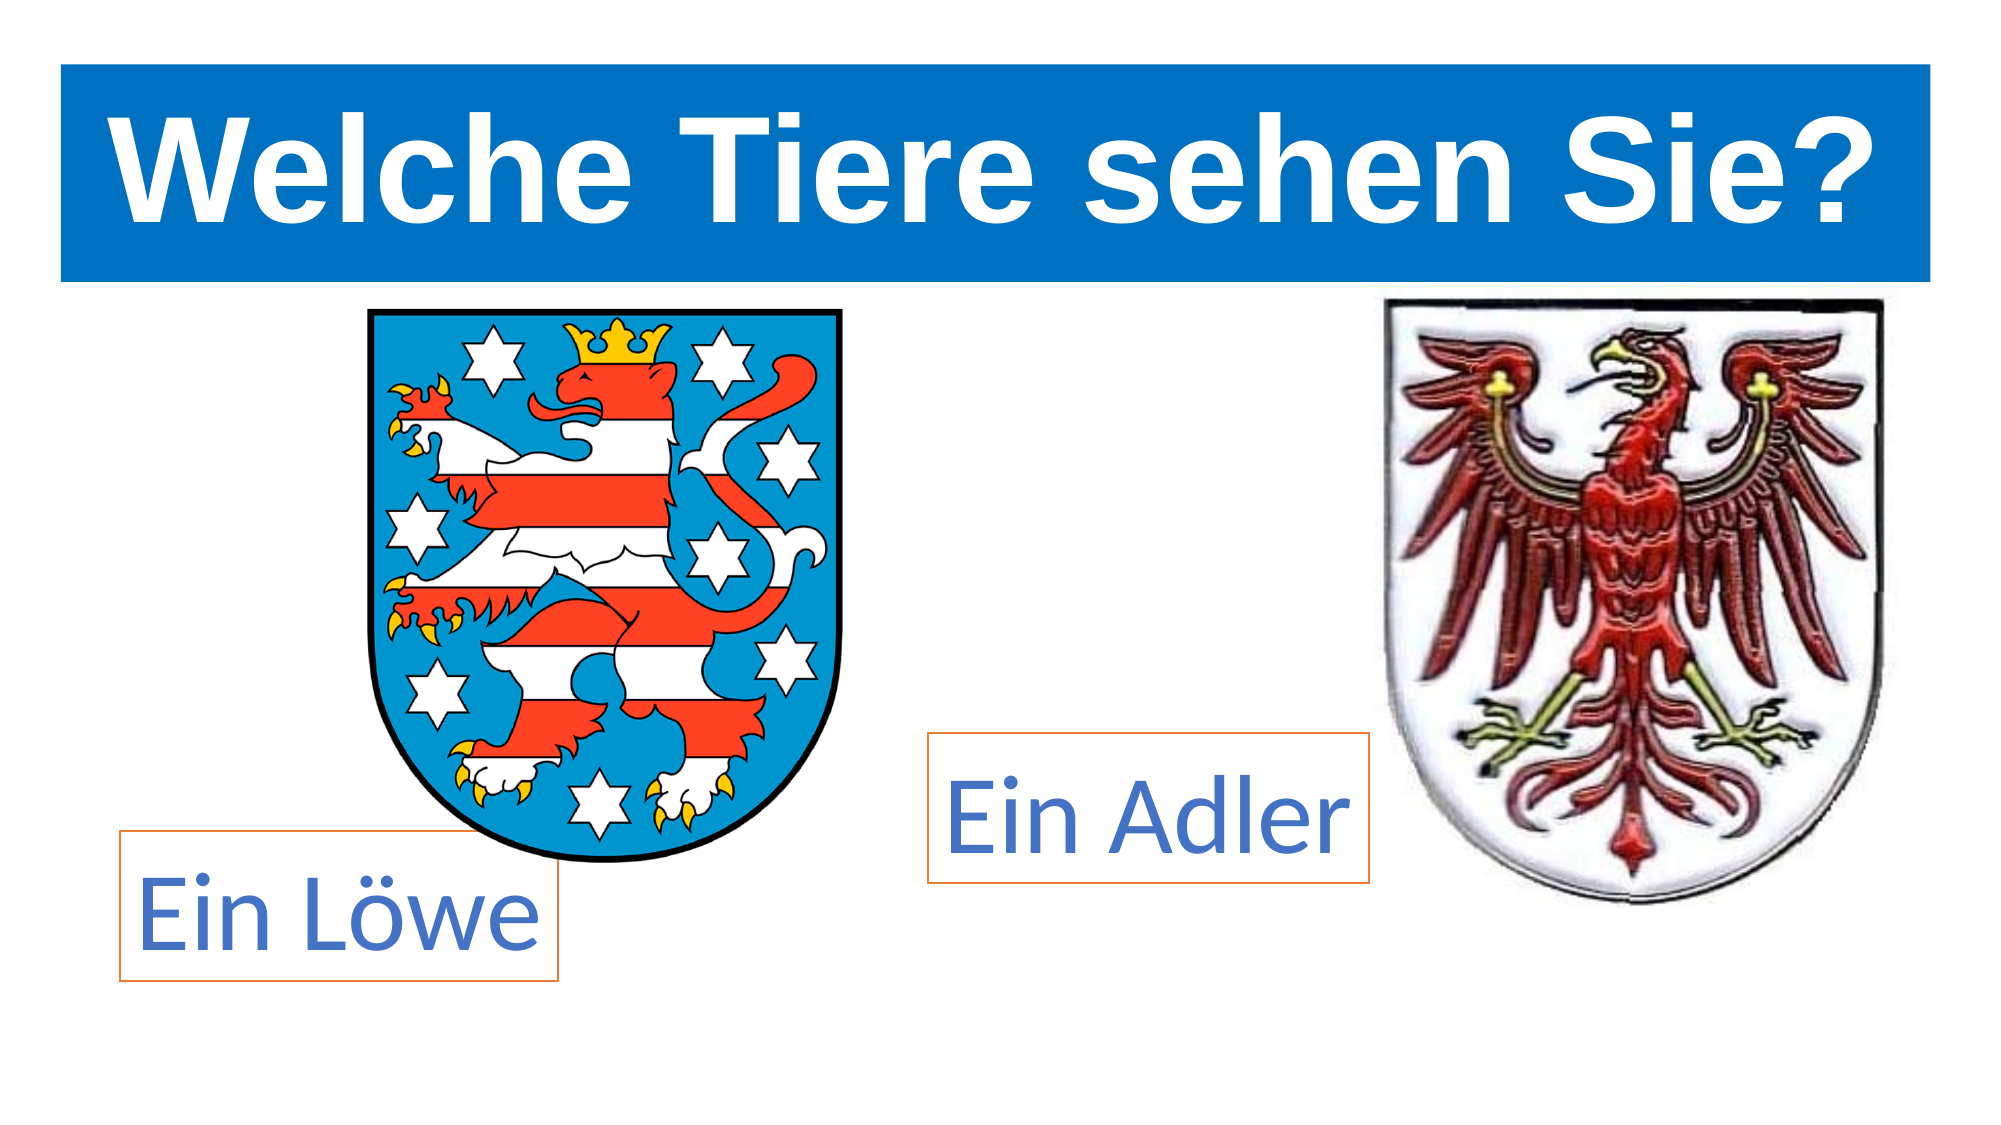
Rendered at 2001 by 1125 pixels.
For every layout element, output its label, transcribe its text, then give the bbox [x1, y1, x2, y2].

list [1370, 281, 1903, 912]
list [178, 297, 1036, 870]
title Welche Tiere sehen Sie? [60, 64, 1931, 282]
text_box Ein Löwe [119, 830, 559, 982]
text_box Ein Adler [927, 732, 1370, 884]
